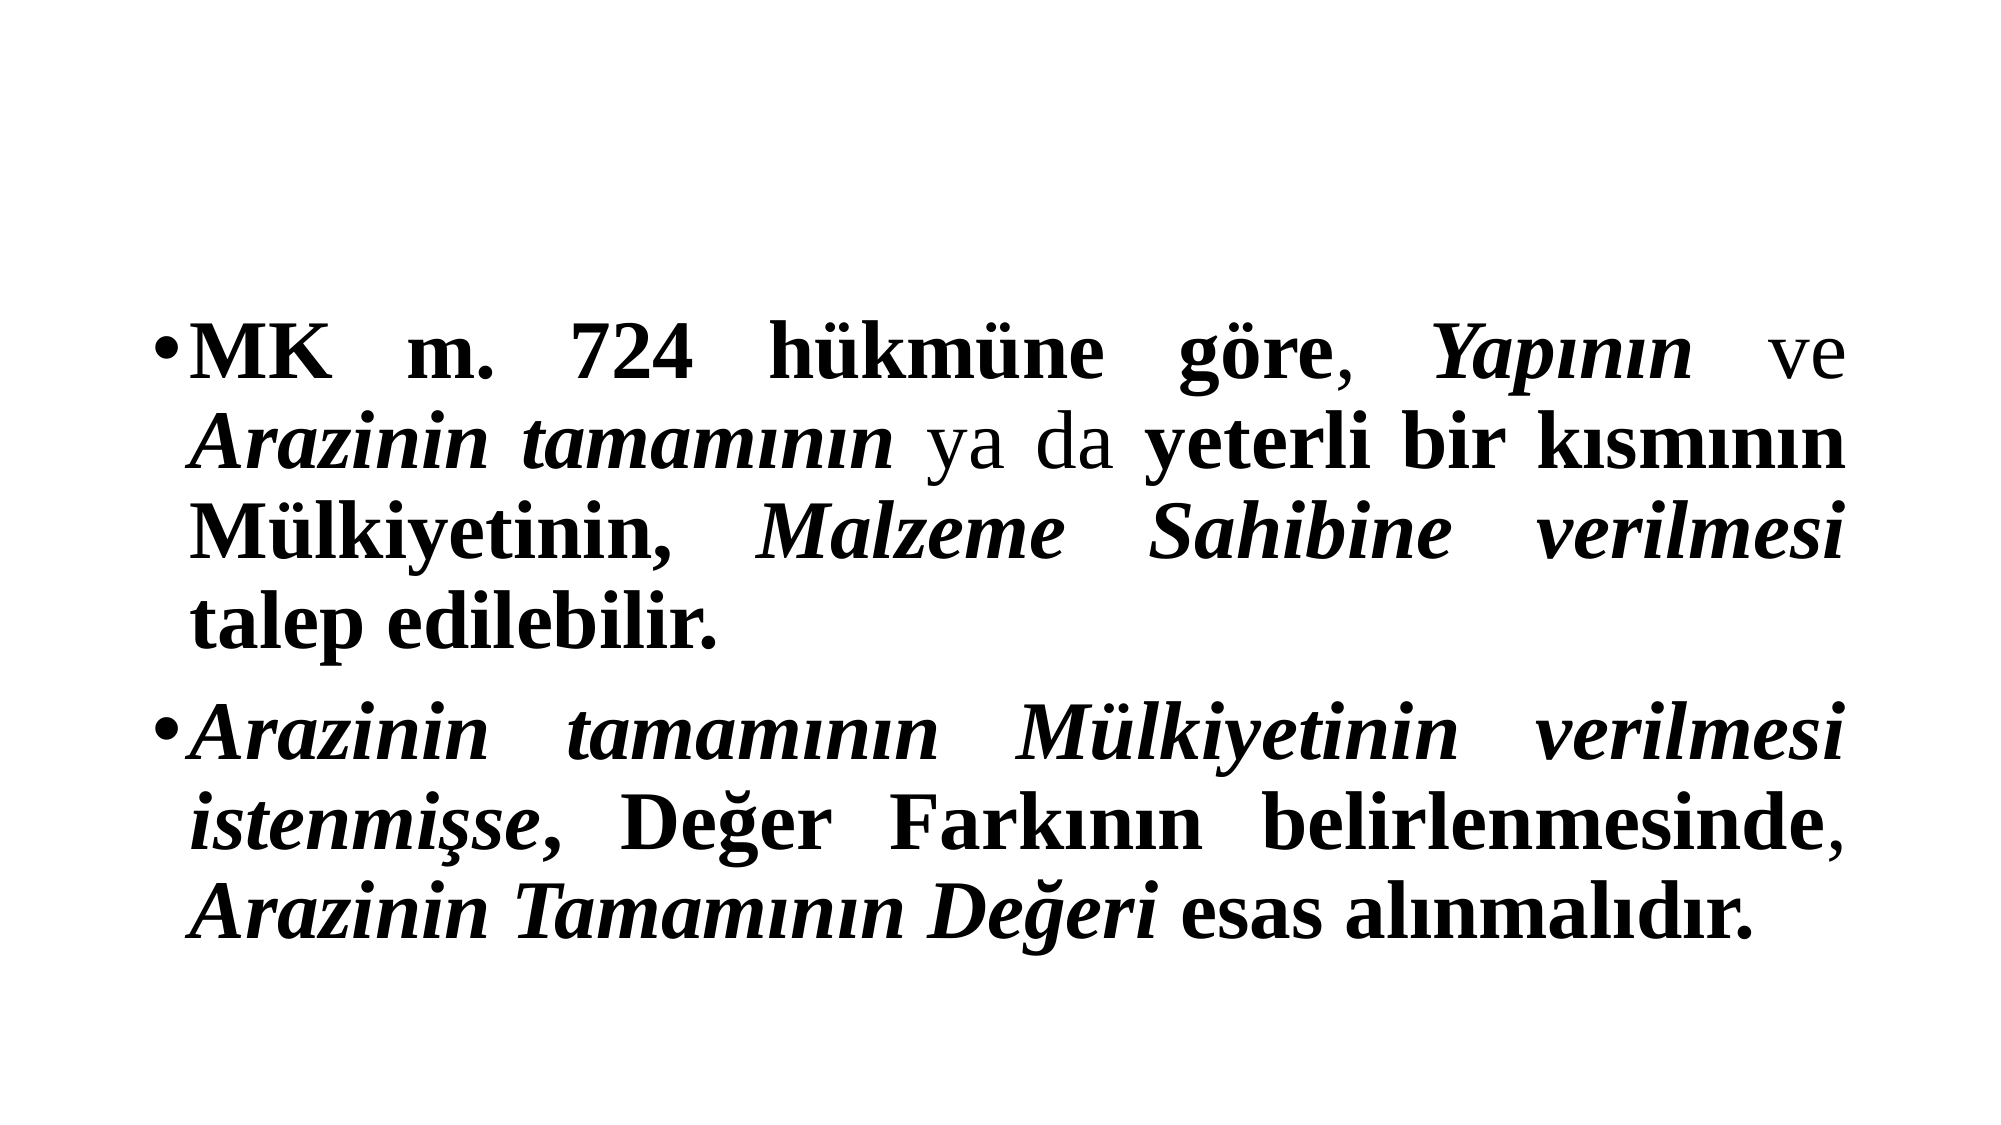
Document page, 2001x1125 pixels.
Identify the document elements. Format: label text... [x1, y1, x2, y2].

list MK m. 724 hükmüne göre, Yapının ve Arazinin tamamının ya da yeterli bir kısmının Mülkiyetinin, Malzeme Sahibine verilmesi talep edilebilir. Arazinin tamamının Mülkiyetinin verilmesi istenmişse, Değer Farkının belirlenmesinde, Arazinin Tamamının Değeri esas alınmalıdır. [137, 299, 1863, 1014]
